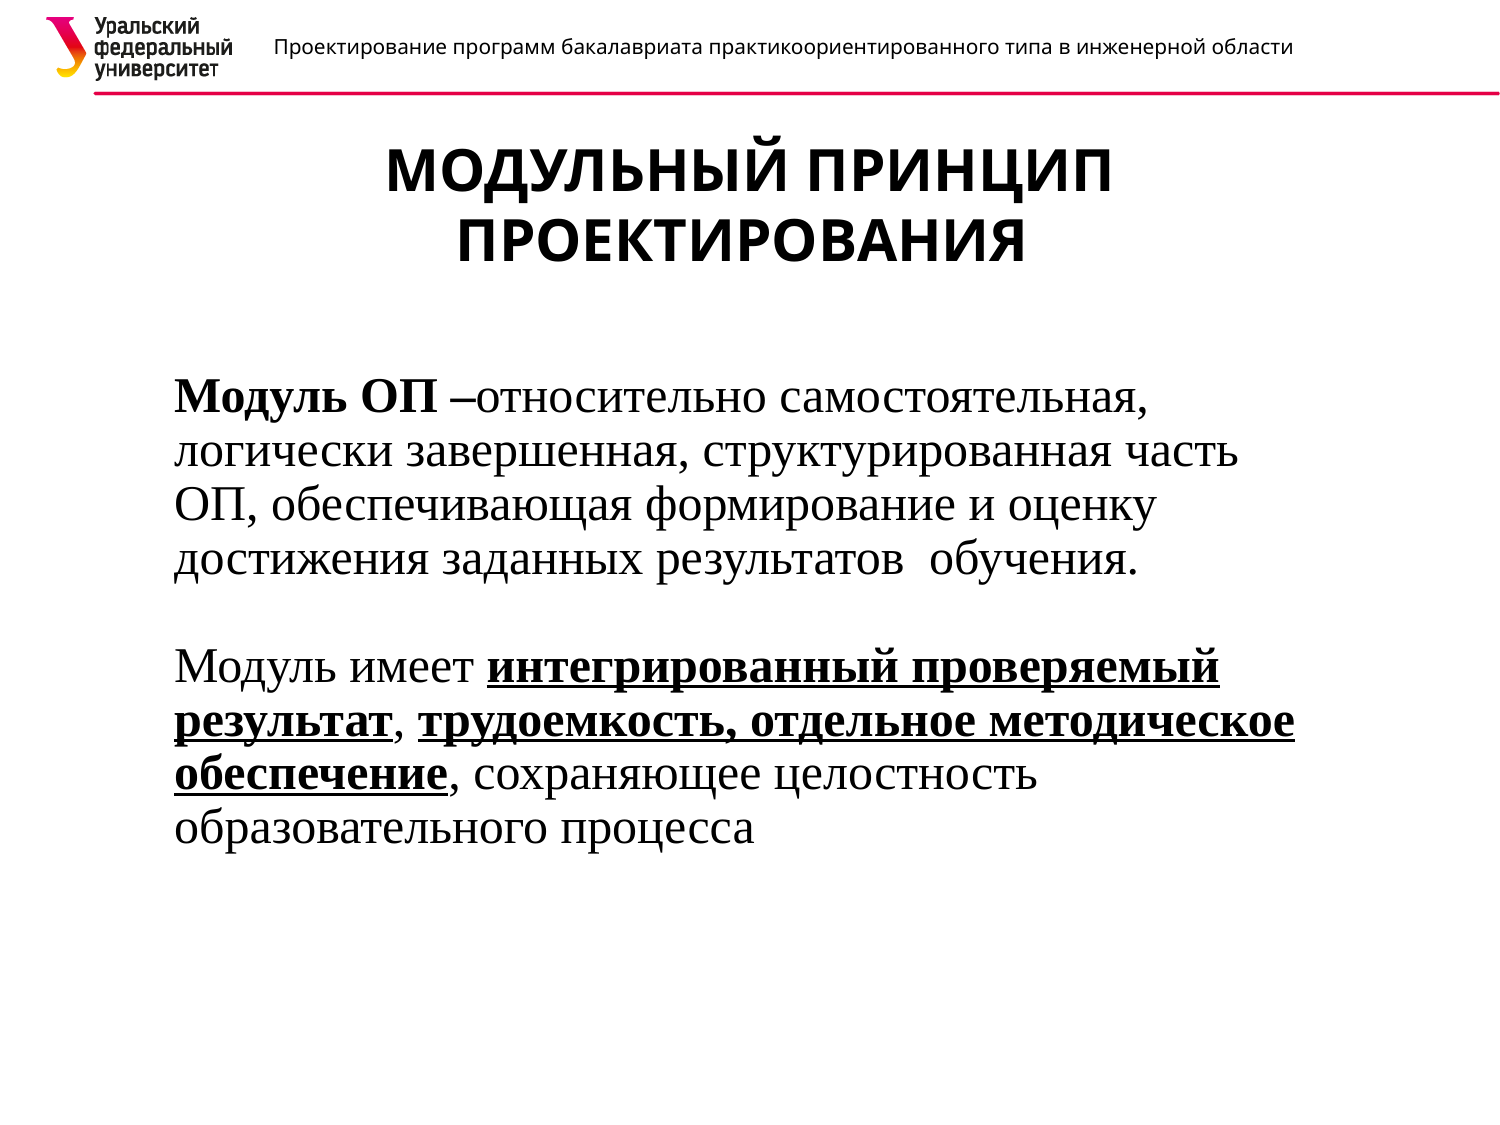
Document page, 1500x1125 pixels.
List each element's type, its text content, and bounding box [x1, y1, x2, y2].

text_box Модуль ОП –относительно самостоятельная, логически завершенная, структурированная часть ОП, обеспечивающая формирование и оценку достижения заданных результатов обучения. Модуль имеет интегрированный проверяемый результат, трудоемкость, отдельное методическое обеспечение, сохраняющее целостность образовательного процесса [159, 361, 1341, 863]
text_box МОДУЛЬНЫЙ ПРИНЦИП ПРОЕКТИРОВАНИЯ [145, 125, 1355, 281]
picture [0, 0, 1500, 103]
